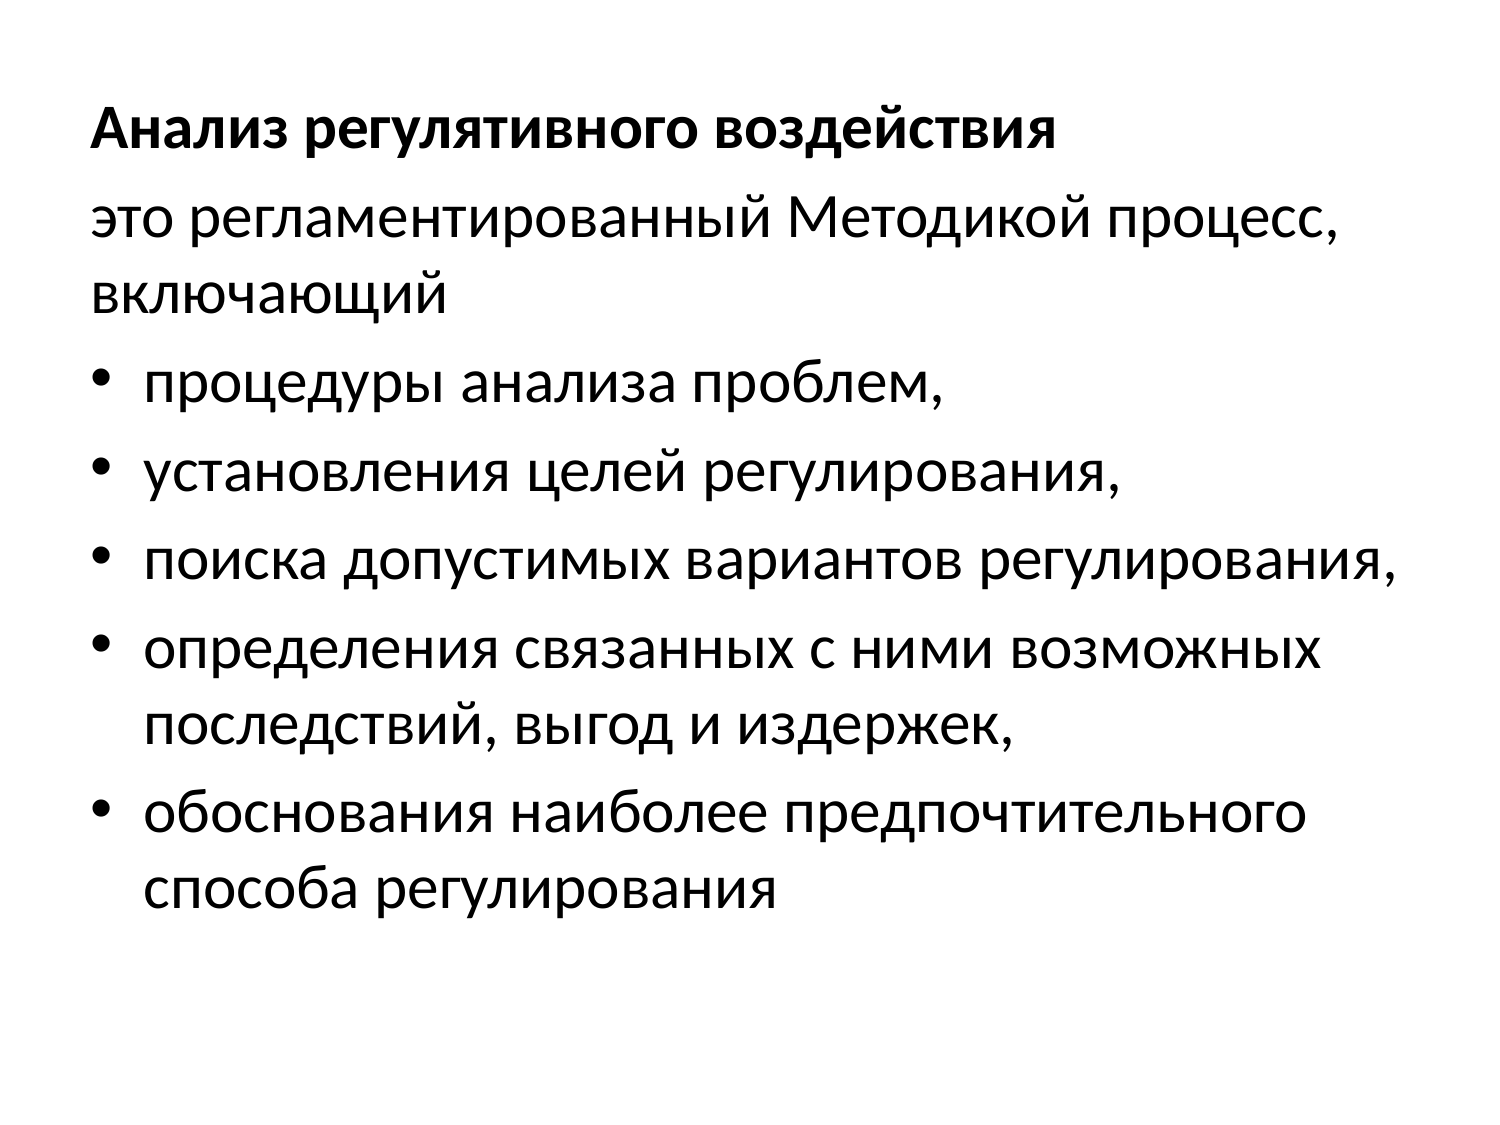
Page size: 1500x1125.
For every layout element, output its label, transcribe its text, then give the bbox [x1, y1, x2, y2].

list Анализ регулятивного воздействия это регламентированный Методикой процесс, включающий процедуры анализа проблем, установления целей регулирования, поиска допустимых вариантов регулирования, определения связанных с ними возможных последствий, выгод и издержек, обоснования наиболее предпочтительного способа регулирования [75, 78, 1425, 1005]
